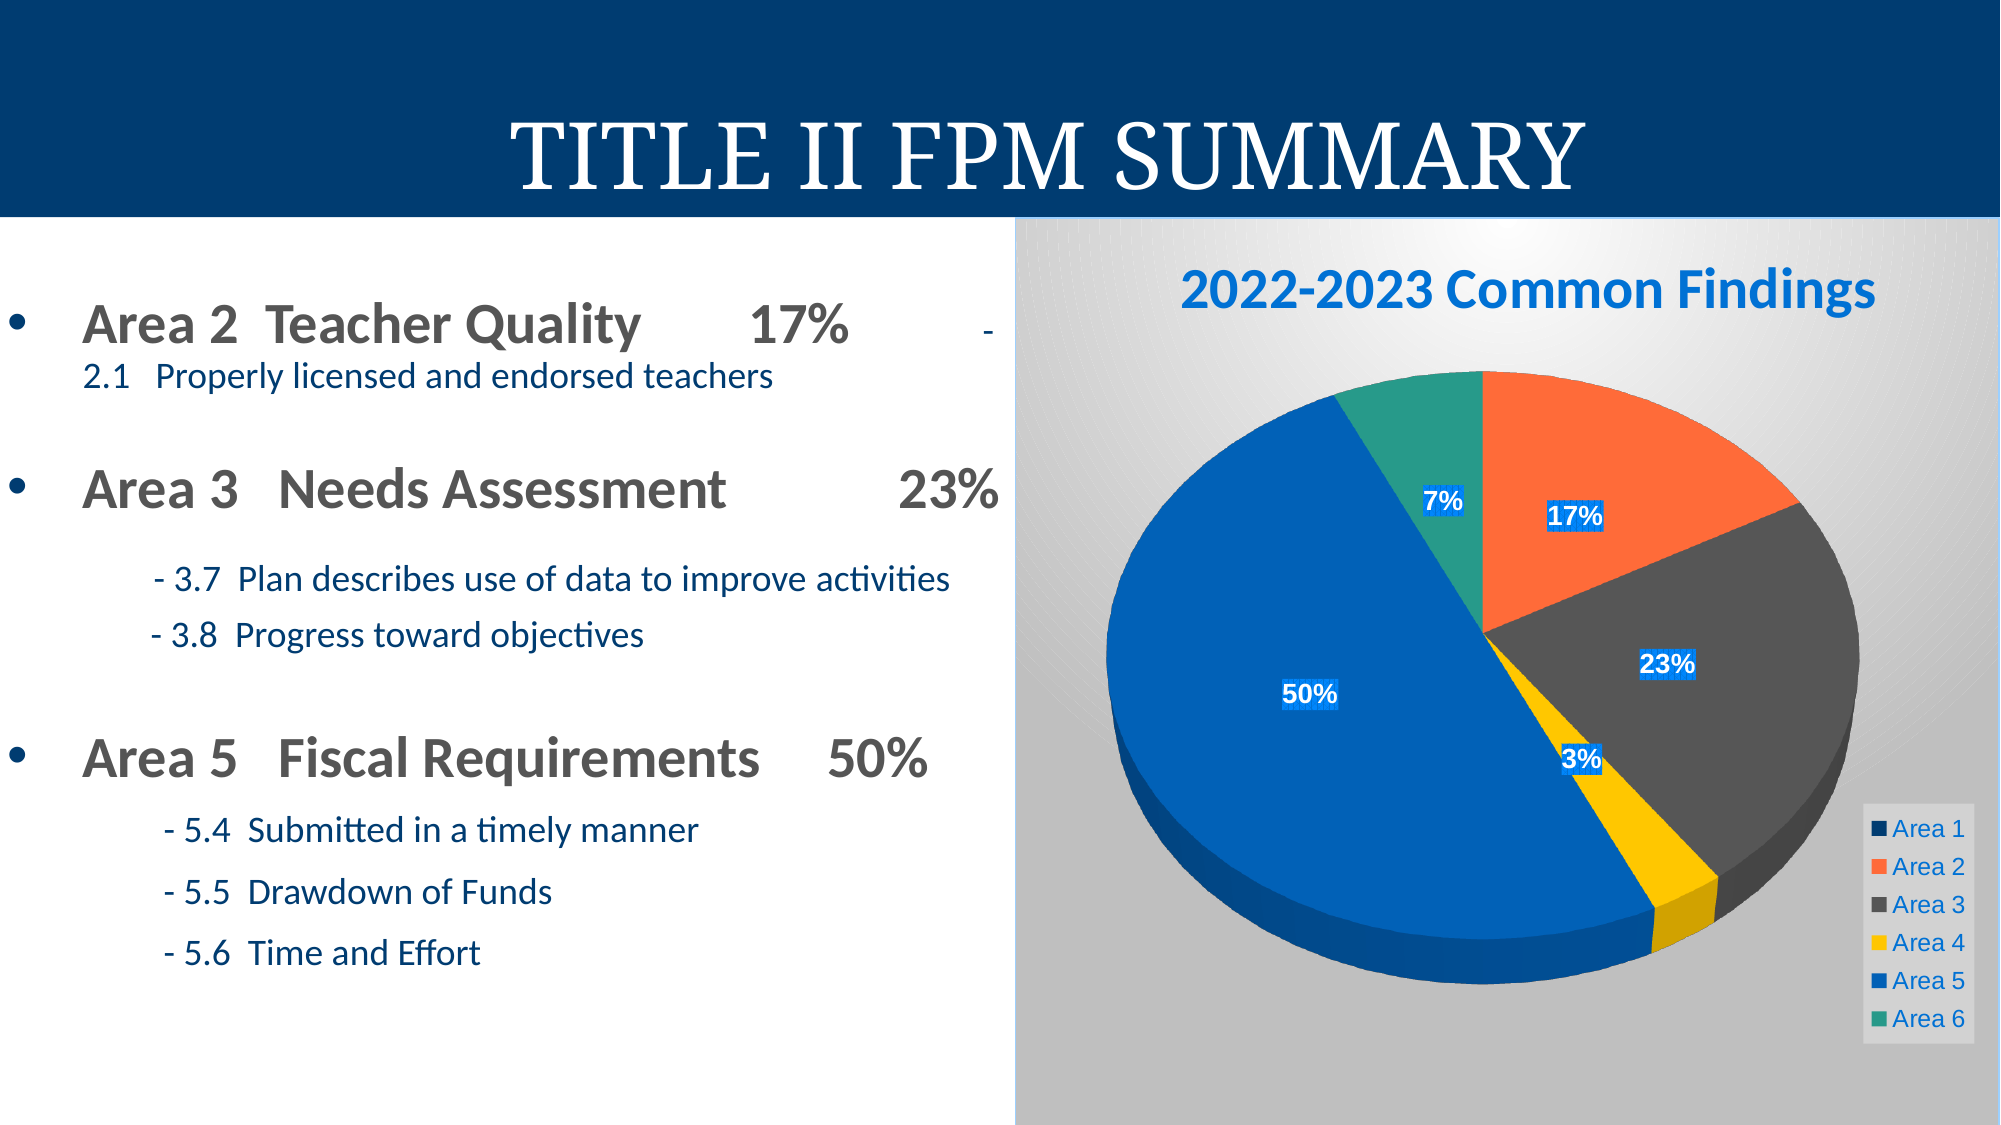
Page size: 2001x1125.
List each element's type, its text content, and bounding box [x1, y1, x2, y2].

title Title II FPM Summary [0, 0, 2000, 216]
list Area 2 Teacher Quality 17% -2.1 Properly licensed and endorsed teachers Area 3 Needs Assessment 23% - 3.7 Plan describes use of data to improve activities - 3.8 Progress toward objectives Area 5 Fiscal Requirements 50% - 5.4 Submitted in a timely manner - 5.5 Drawdown of Funds - 5.6 Time and Effort [0, 215, 1015, 1125]
chart [1014, 216, 2000, 1125]
